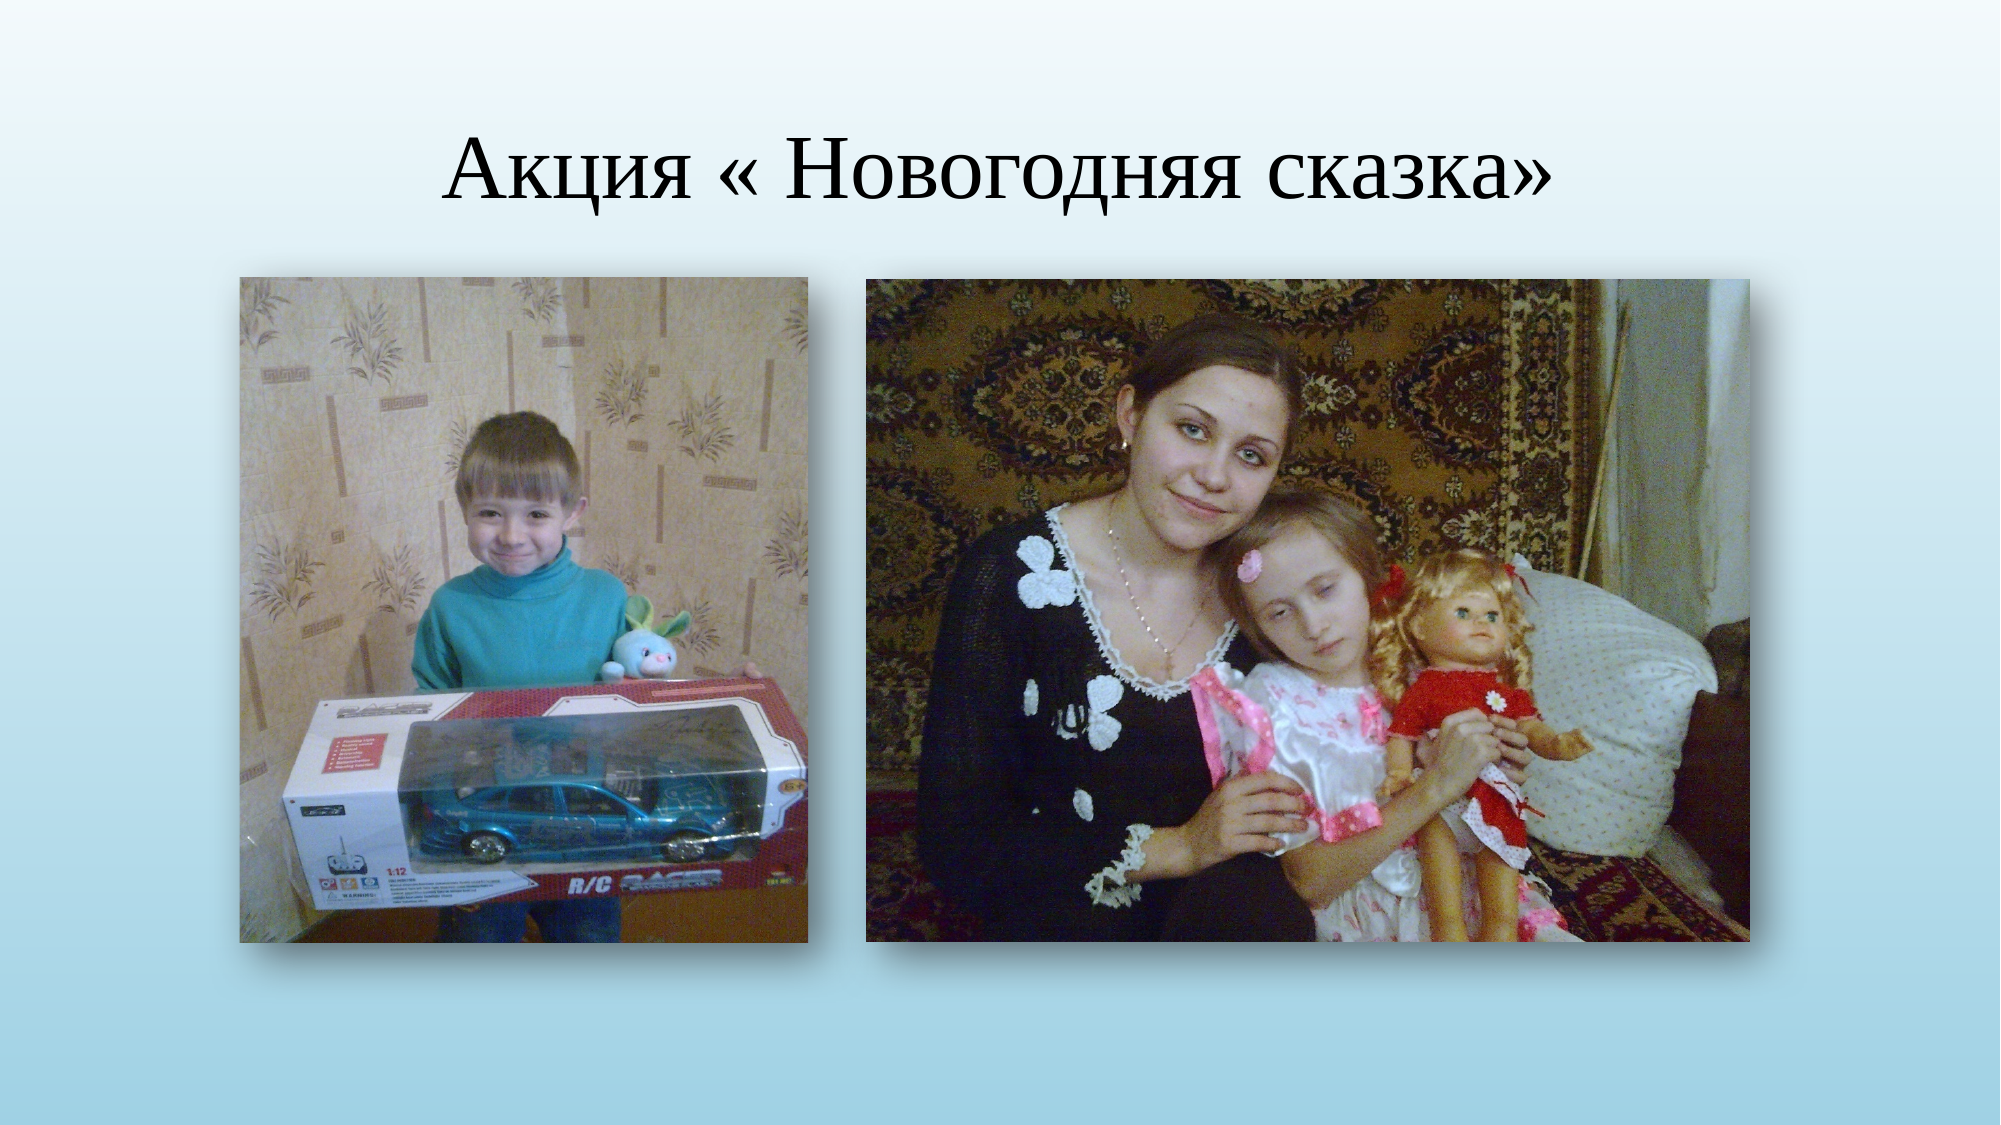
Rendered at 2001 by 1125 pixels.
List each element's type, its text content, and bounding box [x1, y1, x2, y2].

title Акция « Новогодняя сказка» [137, 59, 1863, 278]
picture [239, 277, 809, 943]
picture [866, 279, 1750, 942]
